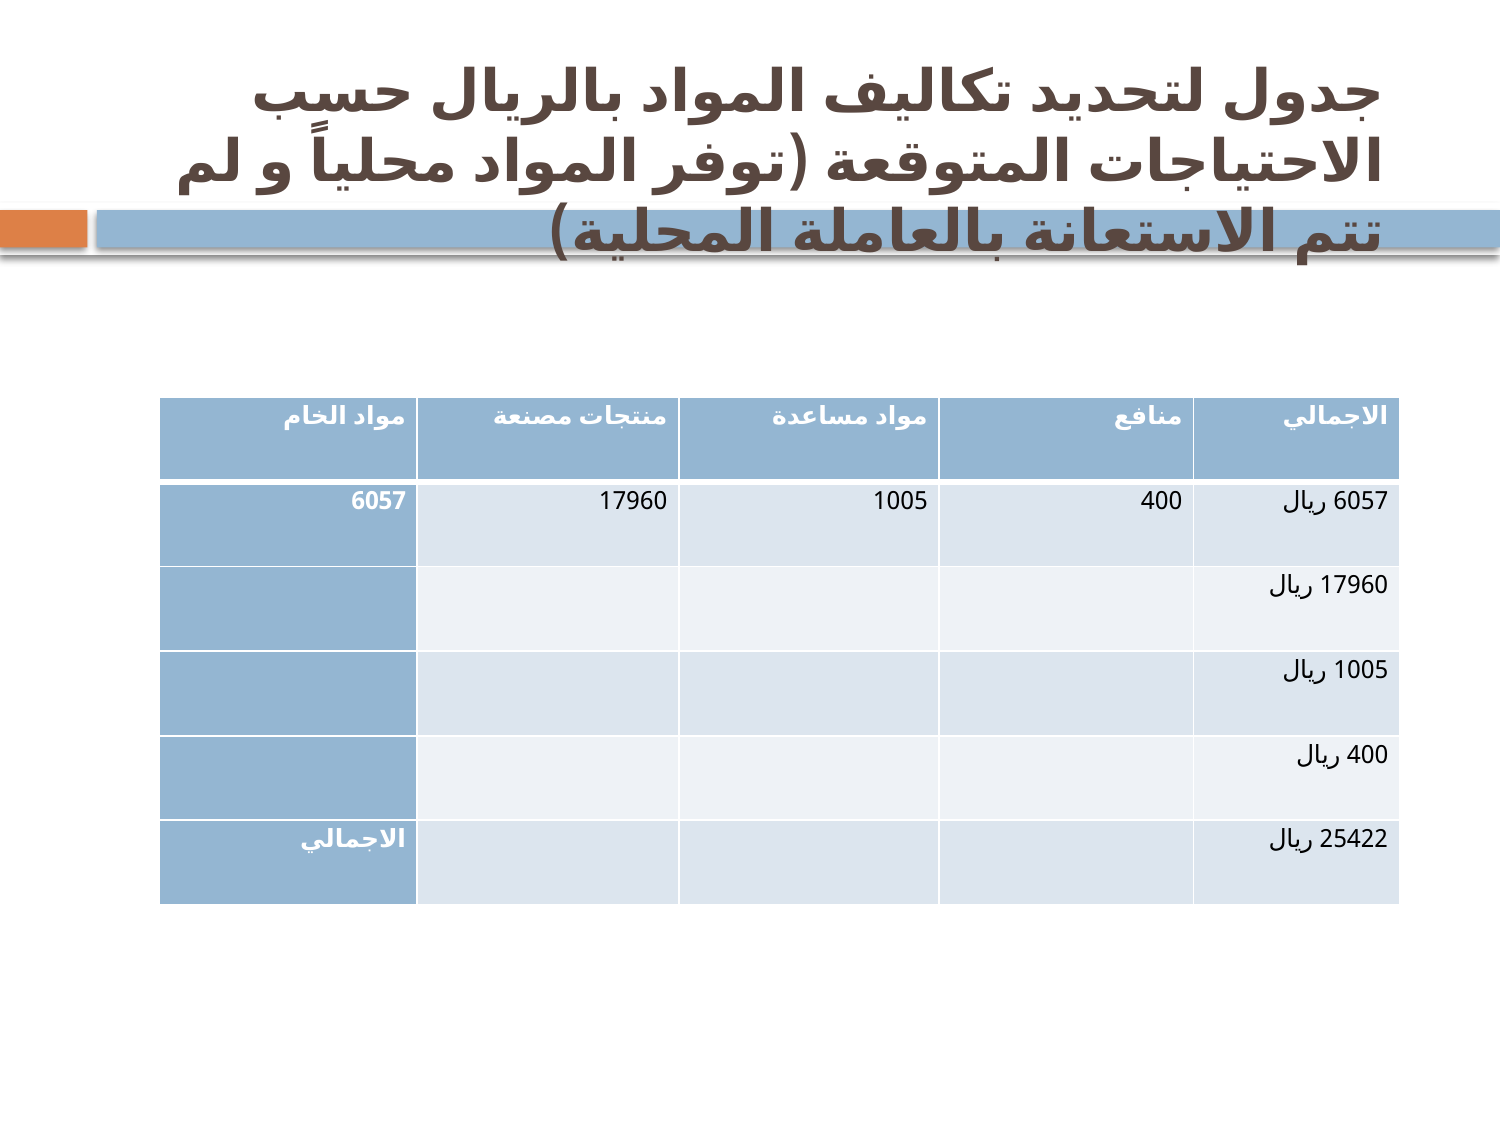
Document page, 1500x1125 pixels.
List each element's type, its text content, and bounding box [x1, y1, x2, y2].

table_cell [160, 567, 416, 650]
table_cell الاجمالي [160, 821, 416, 904]
table_cell [940, 737, 1193, 819]
table_cell [418, 652, 678, 735]
table_cell 6057 [160, 485, 416, 566]
table_header منتجات مصنعة [418, 398, 678, 479]
table_cell [940, 567, 1193, 650]
table_cell [680, 821, 938, 904]
table_header مواد مساعدة [680, 398, 938, 479]
table_cell 25422 ريال [1194, 821, 1399, 904]
table_cell [940, 652, 1193, 735]
table_cell [160, 737, 416, 819]
table_cell [680, 737, 938, 819]
table_cell 1005 ريال [1194, 652, 1399, 735]
table_header منافع [940, 398, 1193, 479]
table_cell 400 [940, 485, 1193, 566]
table_cell 17960 ريال [1194, 567, 1399, 650]
table_header مواد الخام [160, 398, 416, 479]
table_cell 17960 [418, 485, 678, 566]
text_box جدول لتحديد تكاليف المواد بالريال حسب الاحتياجات المتوقعة (توفر المواد محلياً و لم تتم الاستعانة بالعاملة المحلية) [159, 45, 1400, 271]
table_cell [418, 821, 678, 904]
table_cell [418, 567, 678, 650]
table_cell [680, 652, 938, 735]
table_cell [940, 821, 1193, 904]
table_header الاجمالي [1194, 398, 1399, 479]
table_cell [680, 567, 938, 650]
table_cell 6057 ريال [1194, 485, 1399, 566]
table_cell [160, 652, 416, 735]
table_cell 400 ريال [1194, 737, 1399, 819]
table_cell [418, 737, 678, 819]
table_cell 1005 [680, 485, 938, 566]
